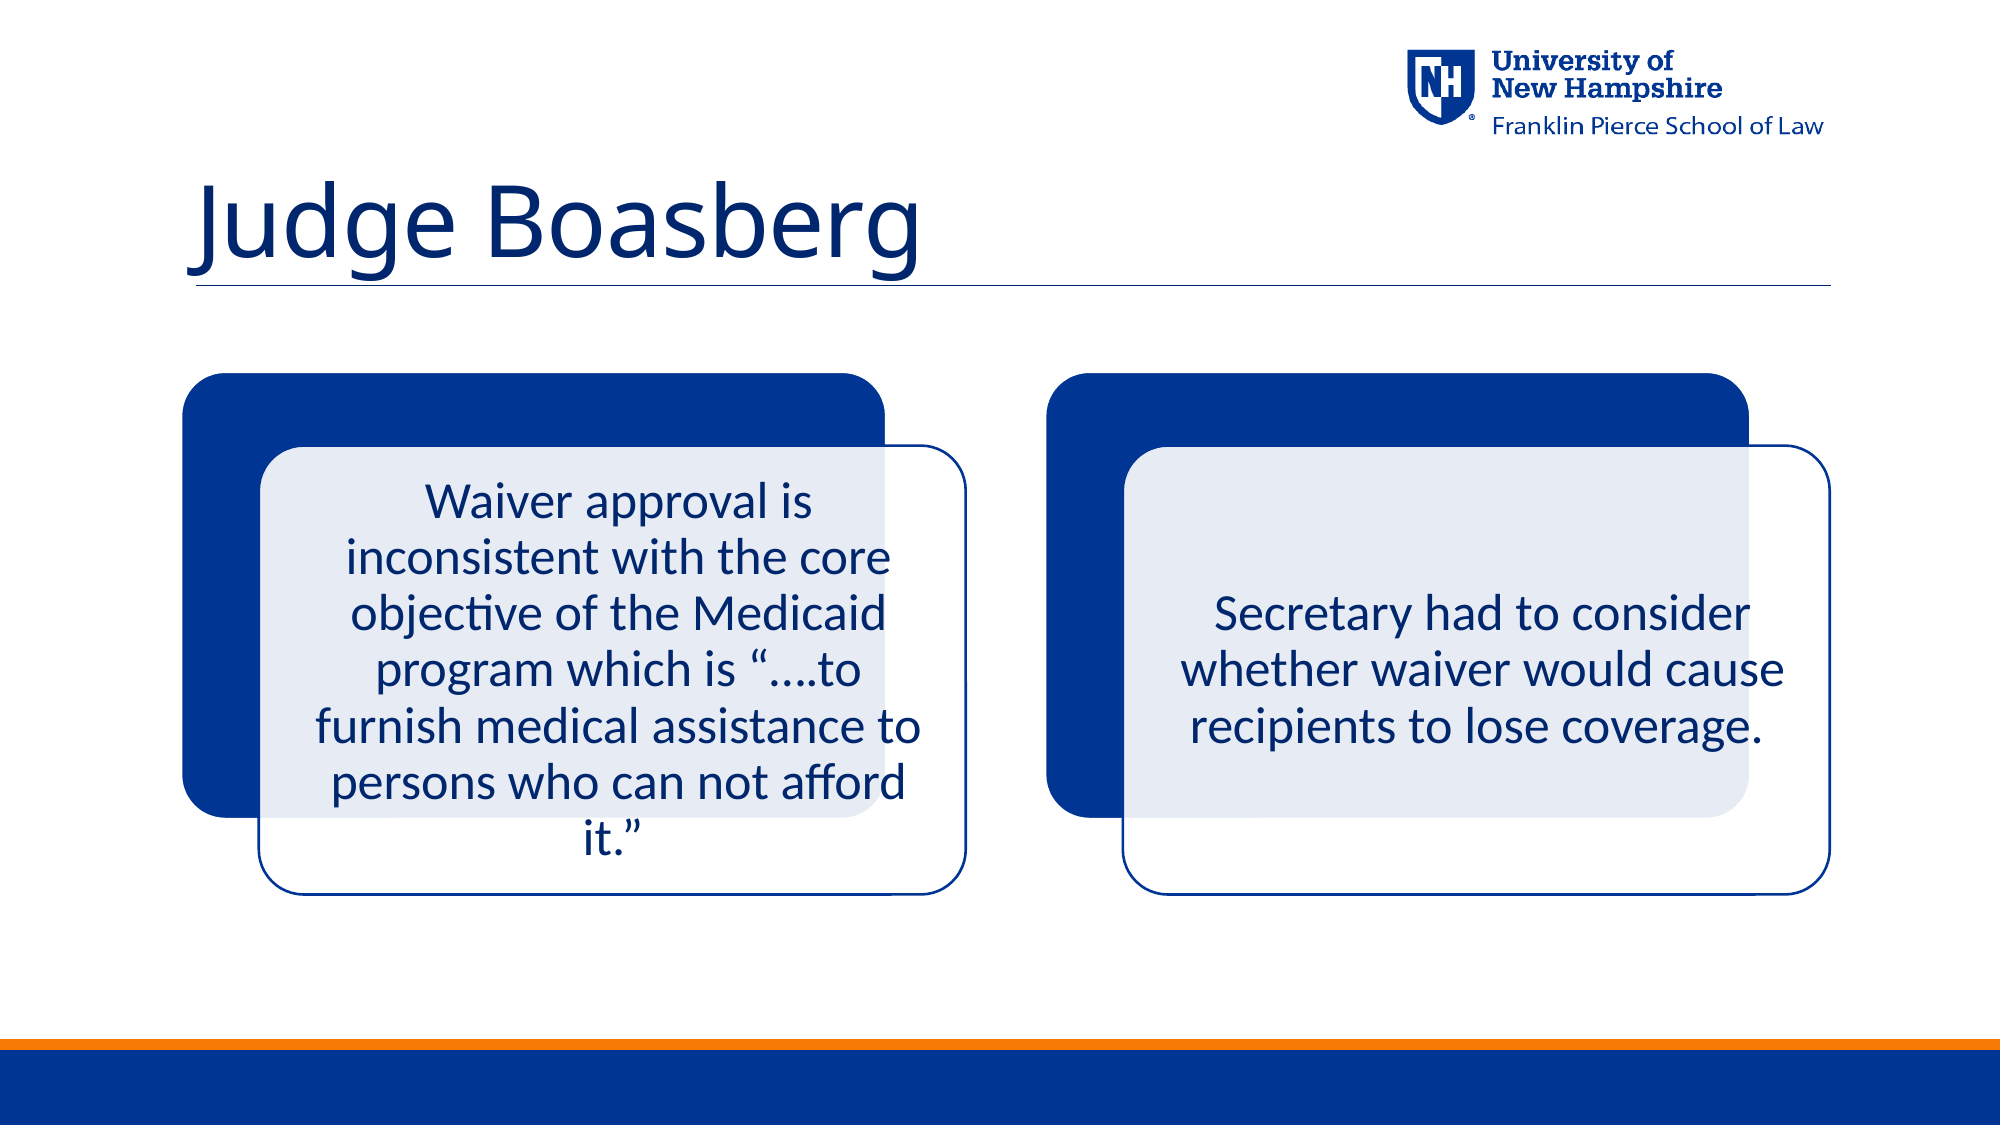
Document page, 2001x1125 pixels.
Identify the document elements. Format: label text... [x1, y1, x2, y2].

title Judge Boasberg [180, 47, 1830, 285]
picture [1372, 13, 1974, 195]
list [179, 302, 1831, 964]
